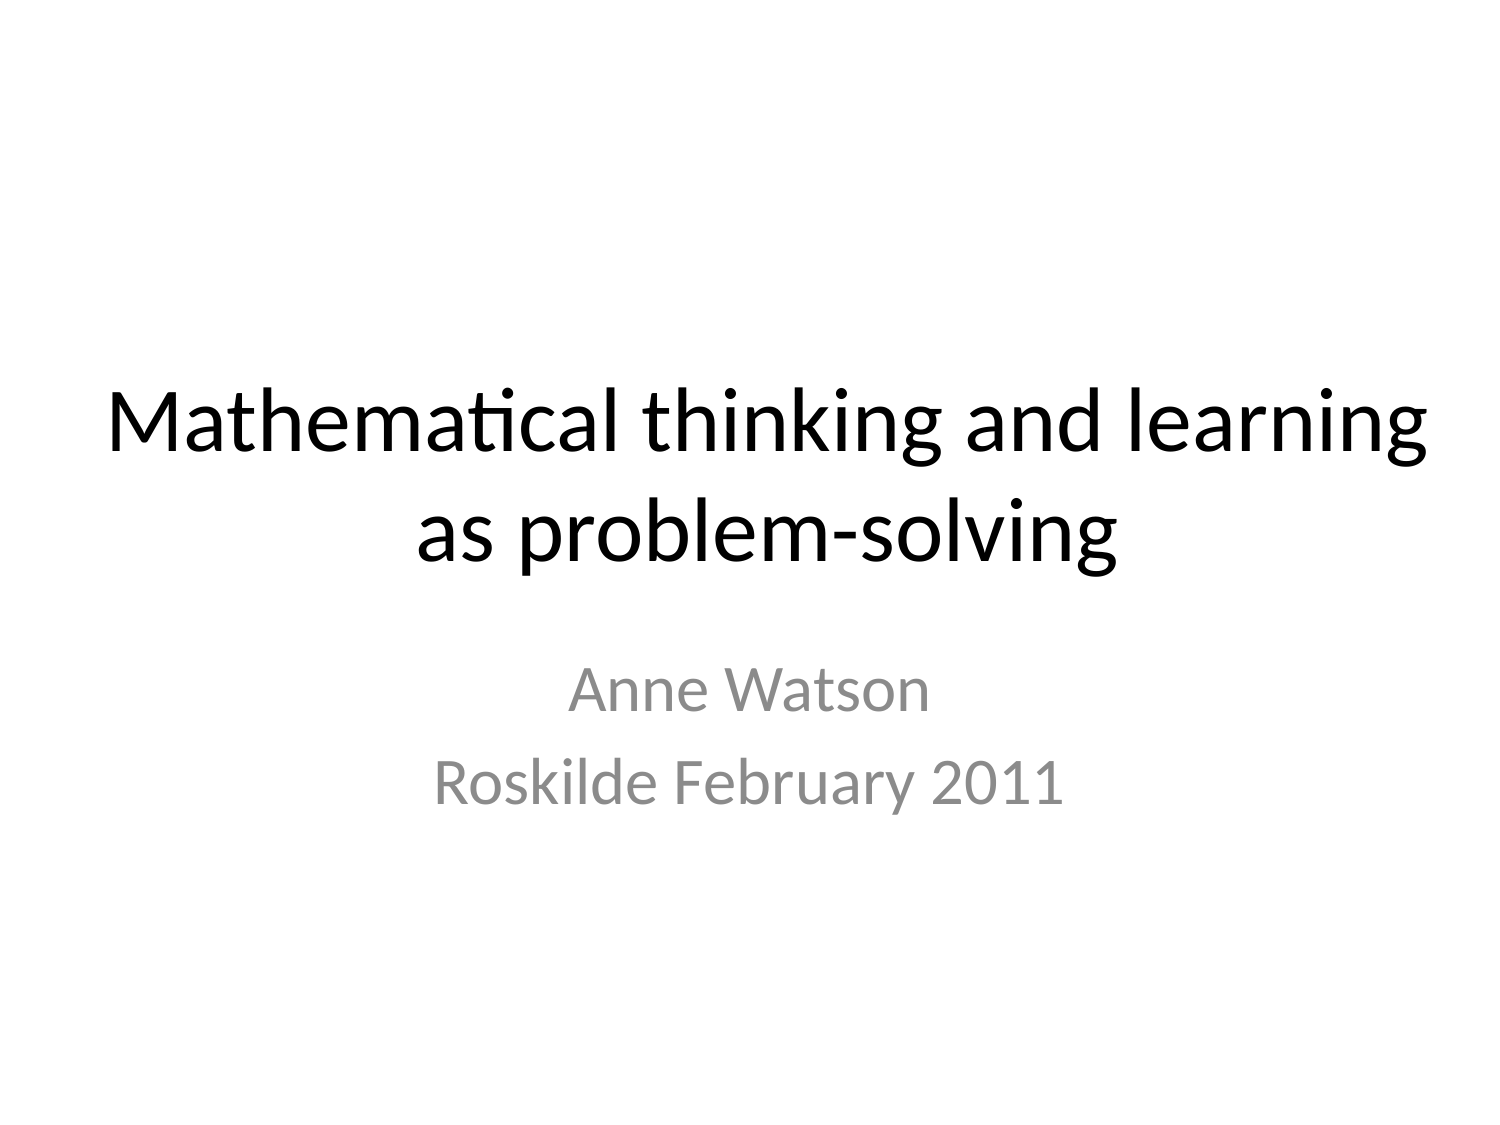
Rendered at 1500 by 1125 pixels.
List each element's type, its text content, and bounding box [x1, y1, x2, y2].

subtitle Anne Watson Roskilde February 2011 [225, 637, 1275, 925]
title Mathematical thinking and learning as problem-solving [76, 349, 1459, 591]
